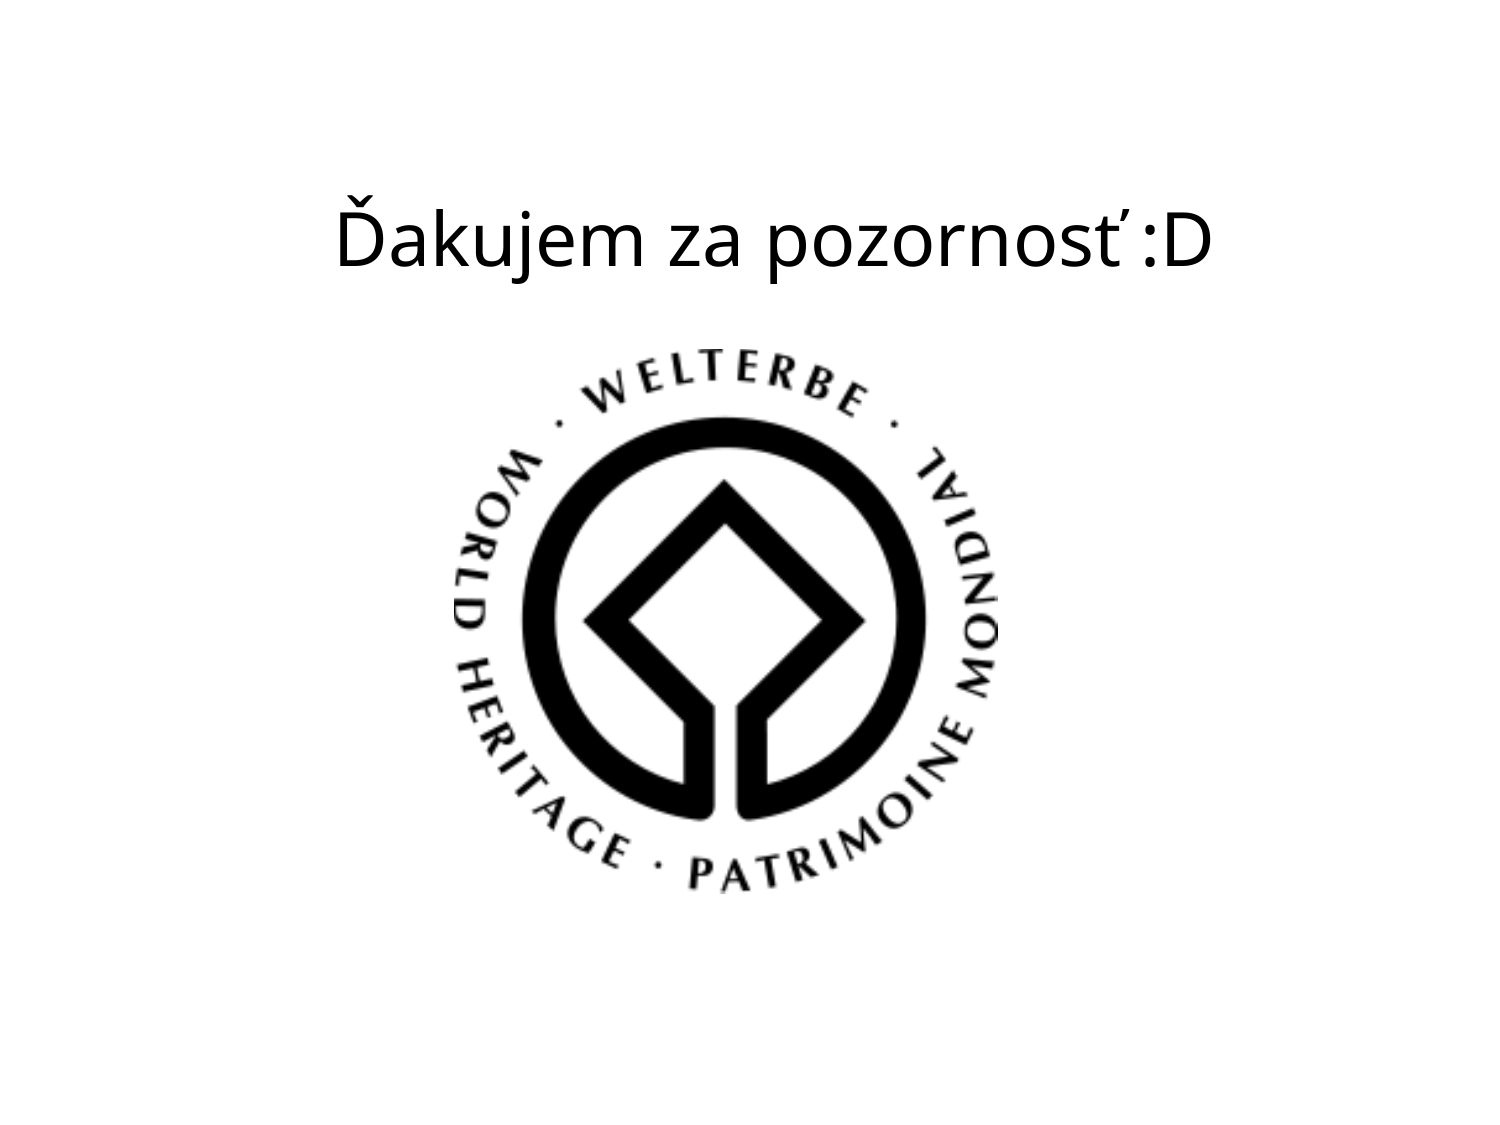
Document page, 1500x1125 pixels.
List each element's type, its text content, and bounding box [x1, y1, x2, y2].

text_box Ďakujem za pozornosť :D [318, 184, 1251, 290]
picture [454, 349, 999, 894]
